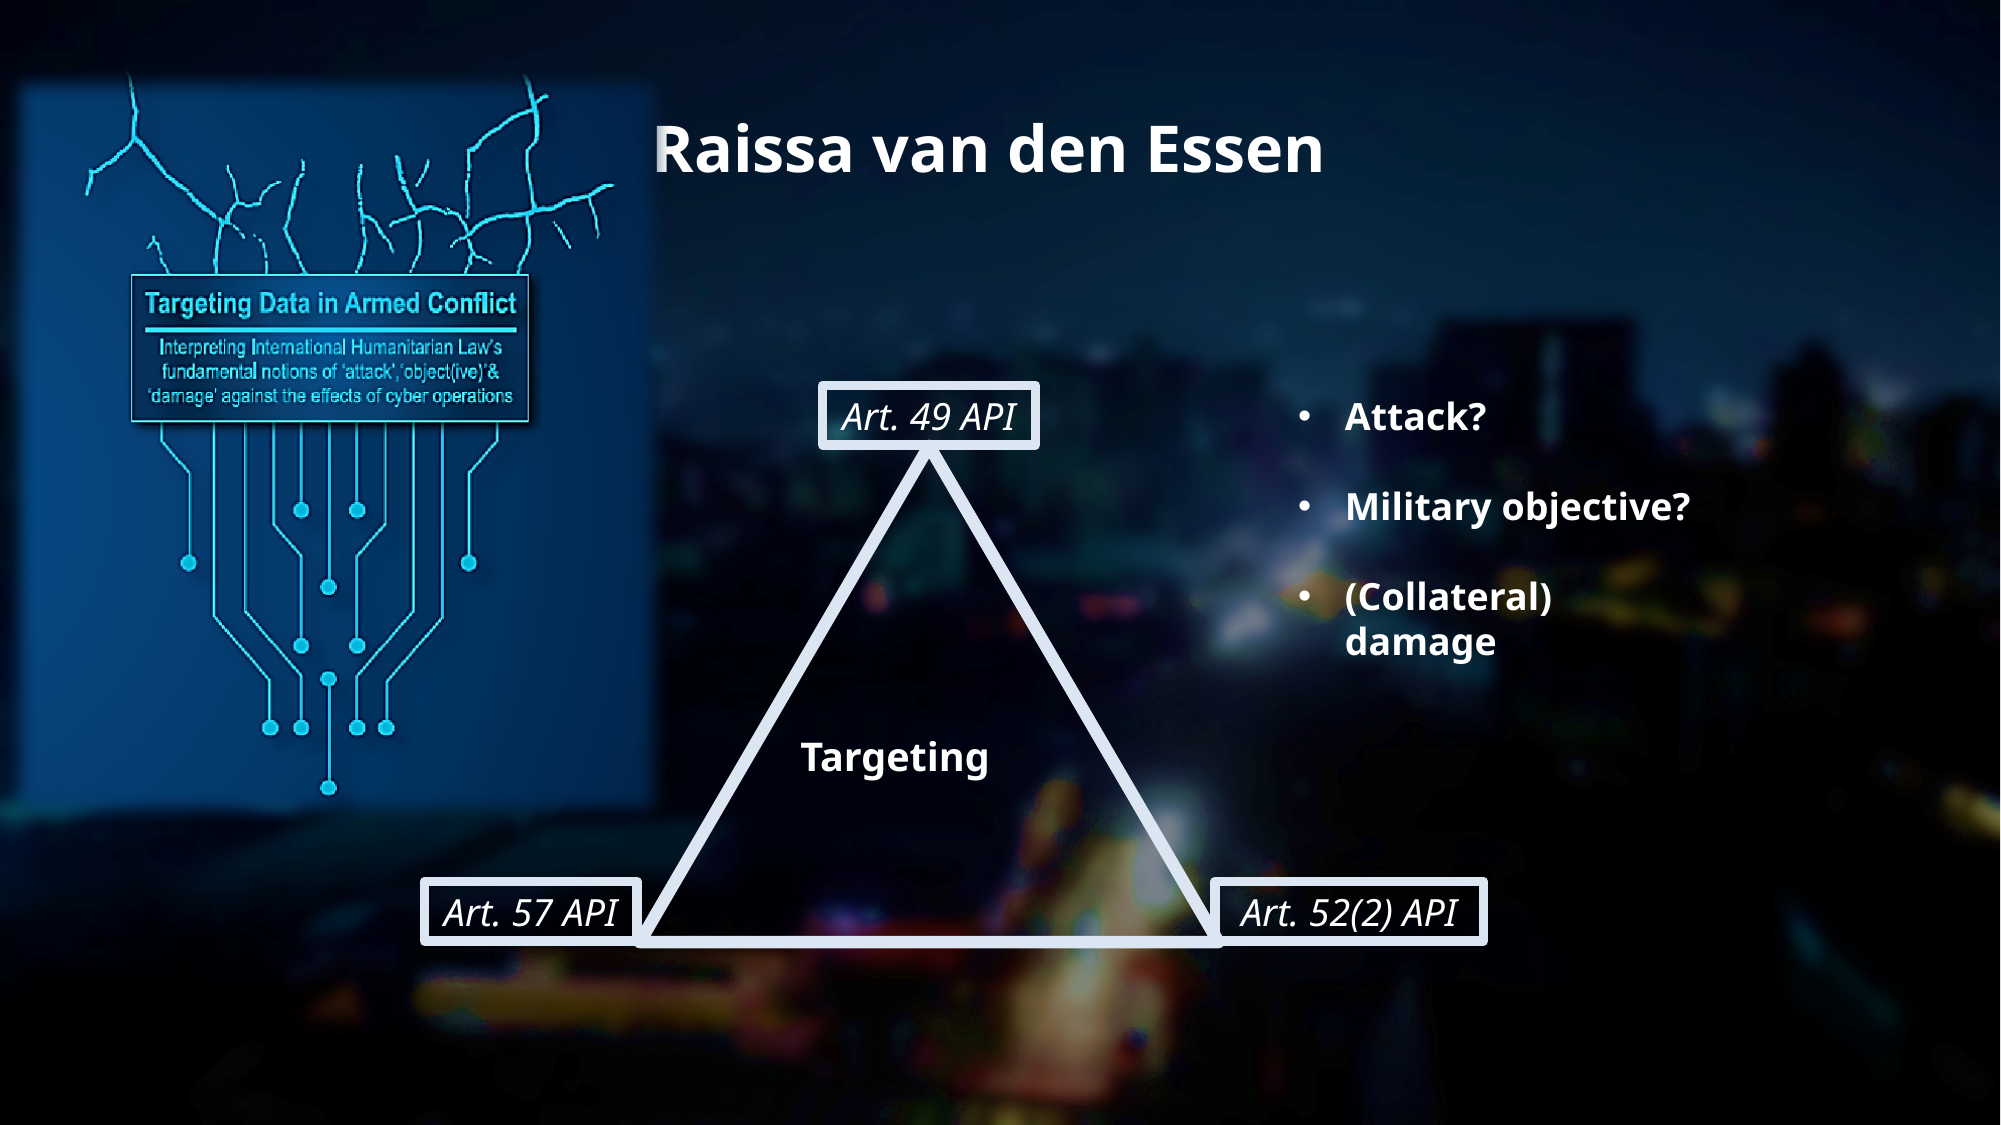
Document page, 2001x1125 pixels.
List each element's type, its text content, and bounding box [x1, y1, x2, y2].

text_box Attack? Military objective? (Collateral) damage [1283, 385, 1725, 670]
text_box Art. 52(2) API [1215, 881, 1484, 942]
text_box Targeting [785, 724, 1081, 787]
title Raissa van den Essen [676, 71, 1616, 223]
text_box [637, 445, 1221, 945]
picture [0, 0, 2001, 1125]
text_box Art. 49 API [822, 385, 1036, 445]
text_box Art. 57 API [424, 881, 638, 942]
